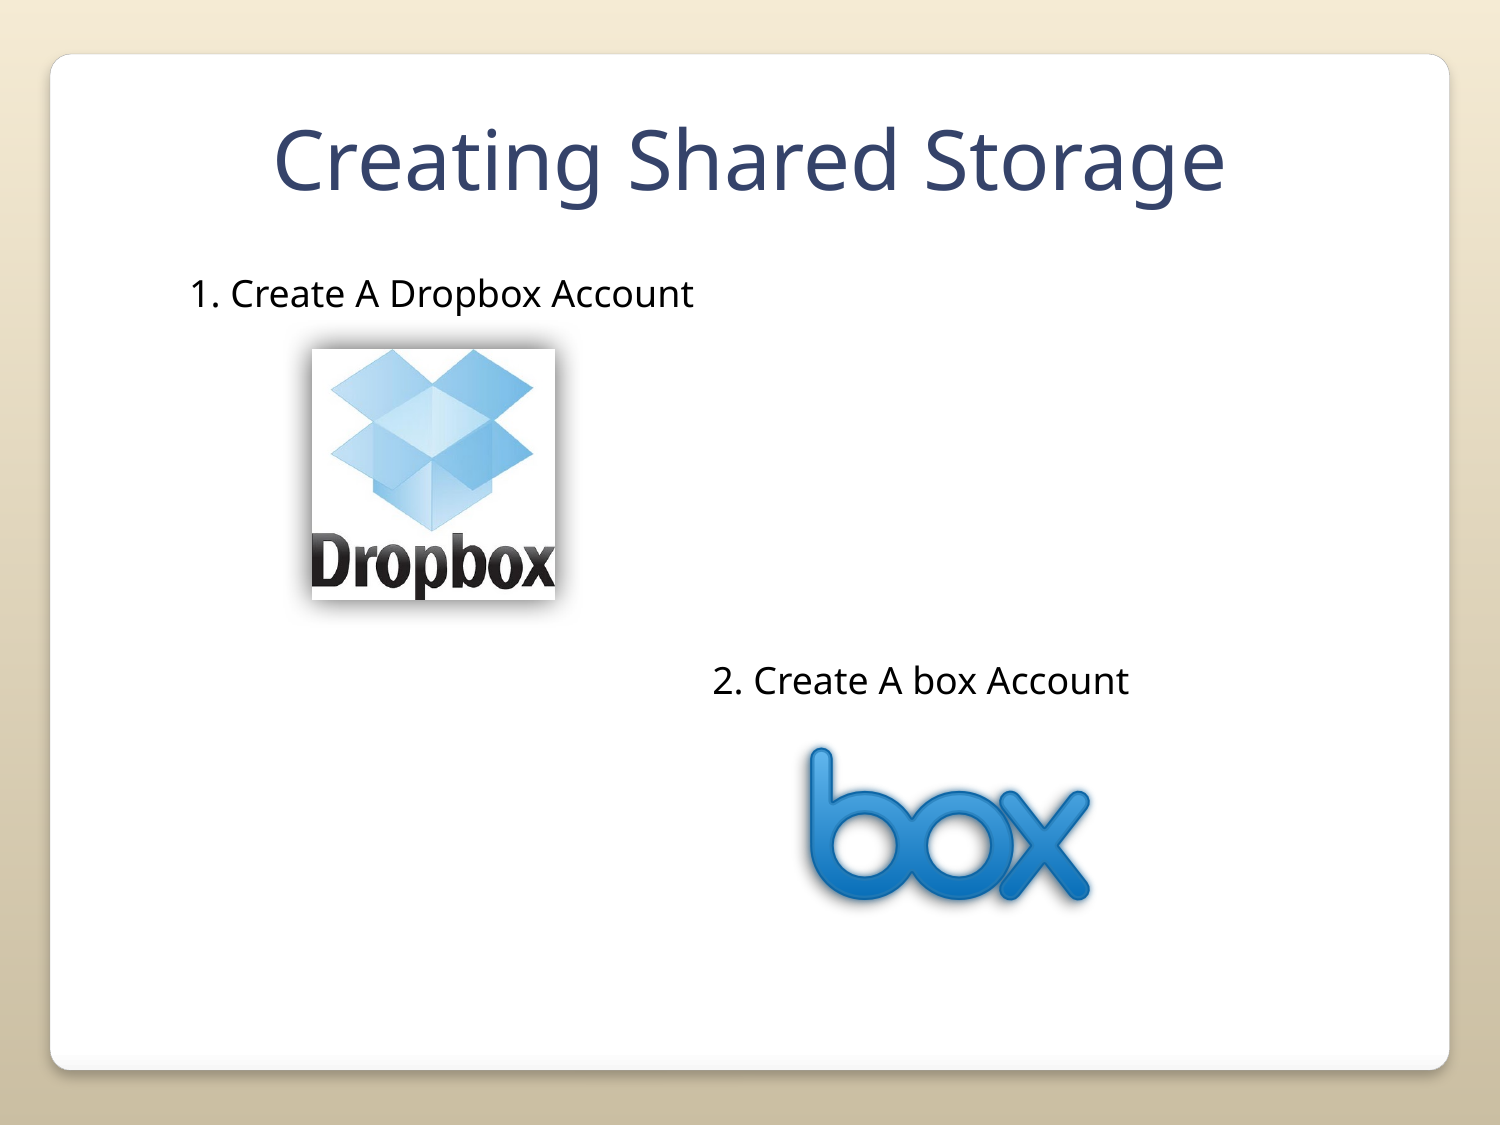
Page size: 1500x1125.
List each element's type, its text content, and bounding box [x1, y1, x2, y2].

picture [749, 674, 1149, 975]
text_box 1. Create A Dropbox Account [174, 262, 710, 323]
picture [311, 349, 556, 601]
text_box 2. Create A box Account [697, 649, 1145, 710]
text_box Creating Shared Storage [50, 99, 1450, 215]
